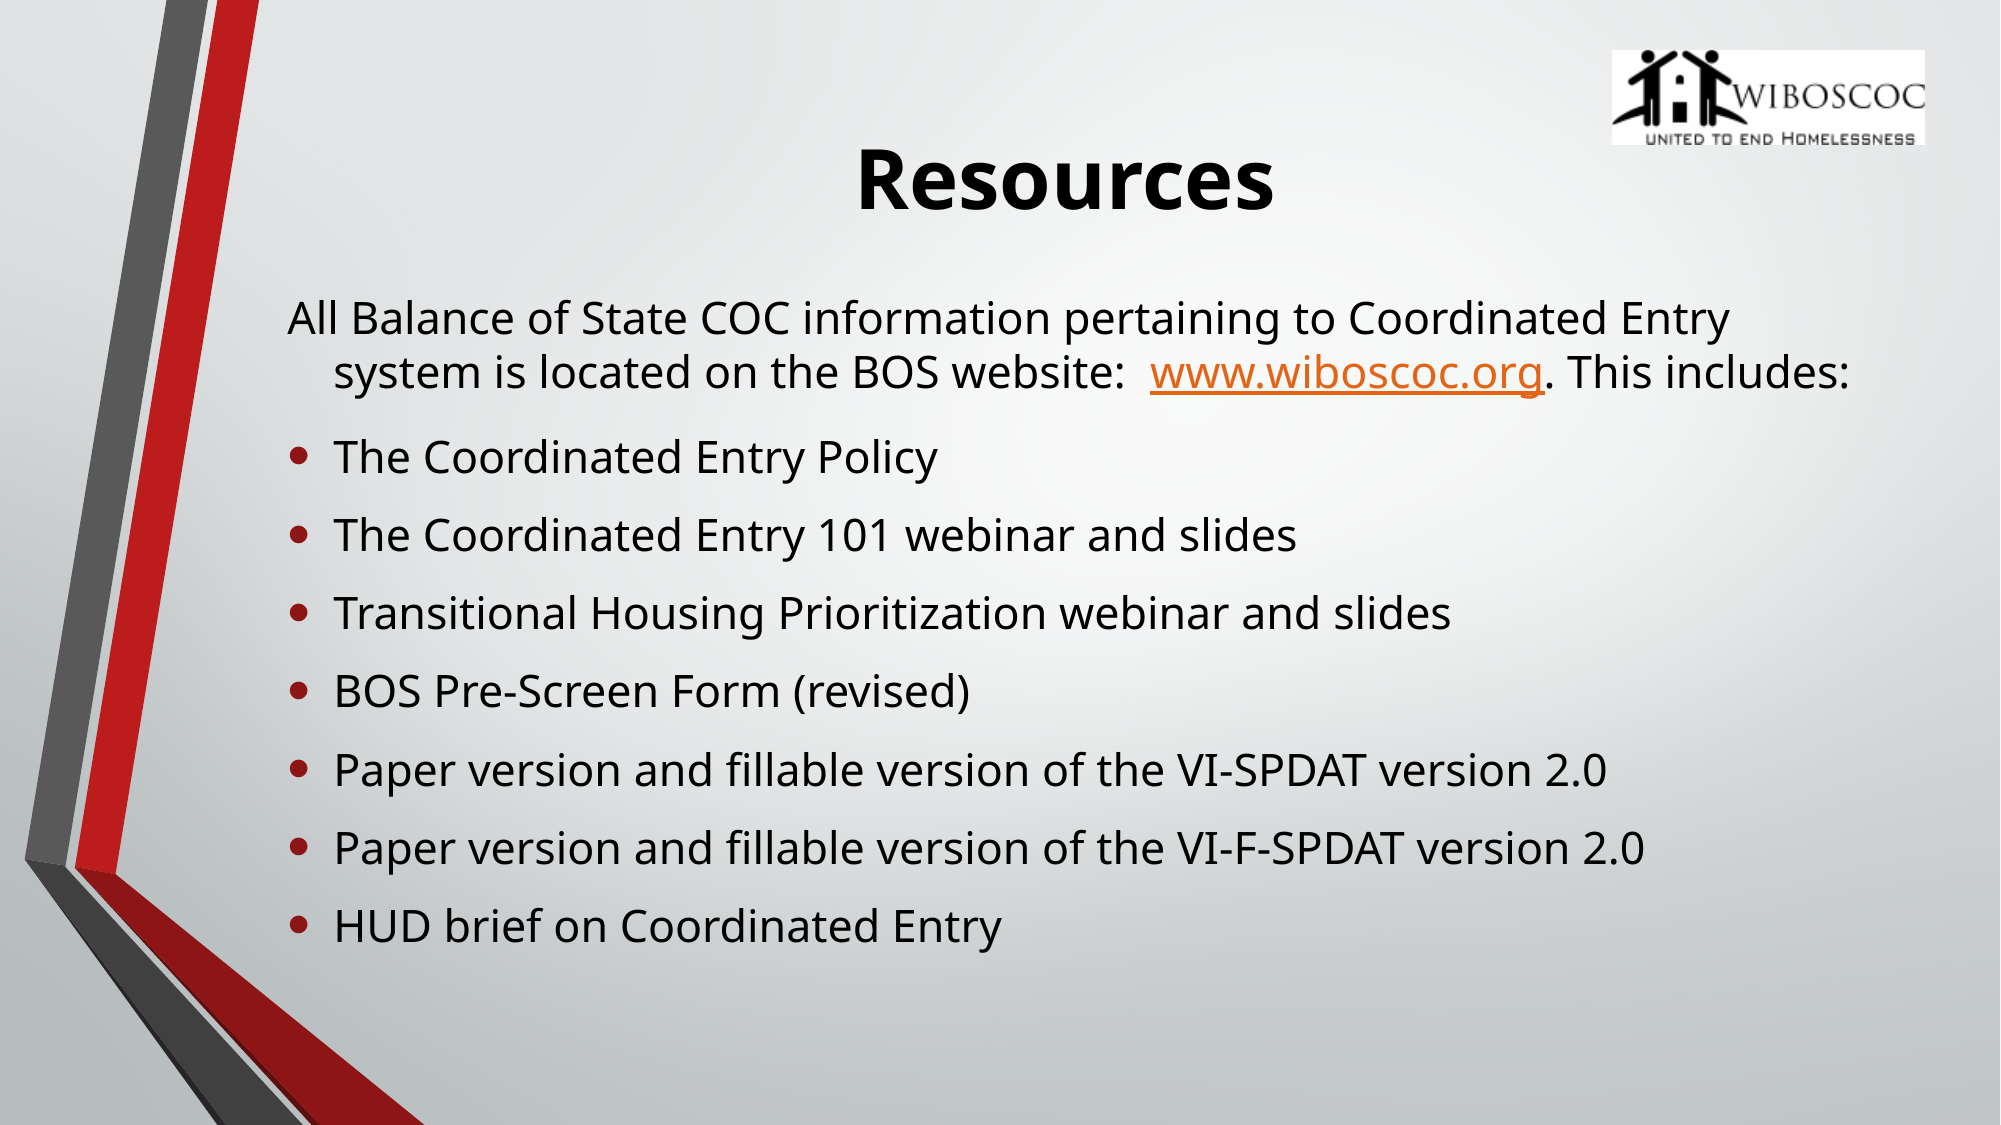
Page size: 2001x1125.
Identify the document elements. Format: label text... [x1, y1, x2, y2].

picture [1611, 50, 1925, 145]
list All Balance of State COC information pertaining to Coordinated Entry system is located on the BOS website: www.wiboscoc.org. This includes: The Coordinated Entry Policy The Coordinated Entry 101 webinar and slides Transitional Housing Prioritization webinar and slides BOS Pre-Screen Form (revised) Paper version and fillable version of the VI-SPDAT version 2.0 Paper version and fillable version of the VI-F-SPDAT version 2.0 HUD brief on Coordinated Entry [272, 259, 1887, 982]
title Resources [243, 112, 1887, 241]
